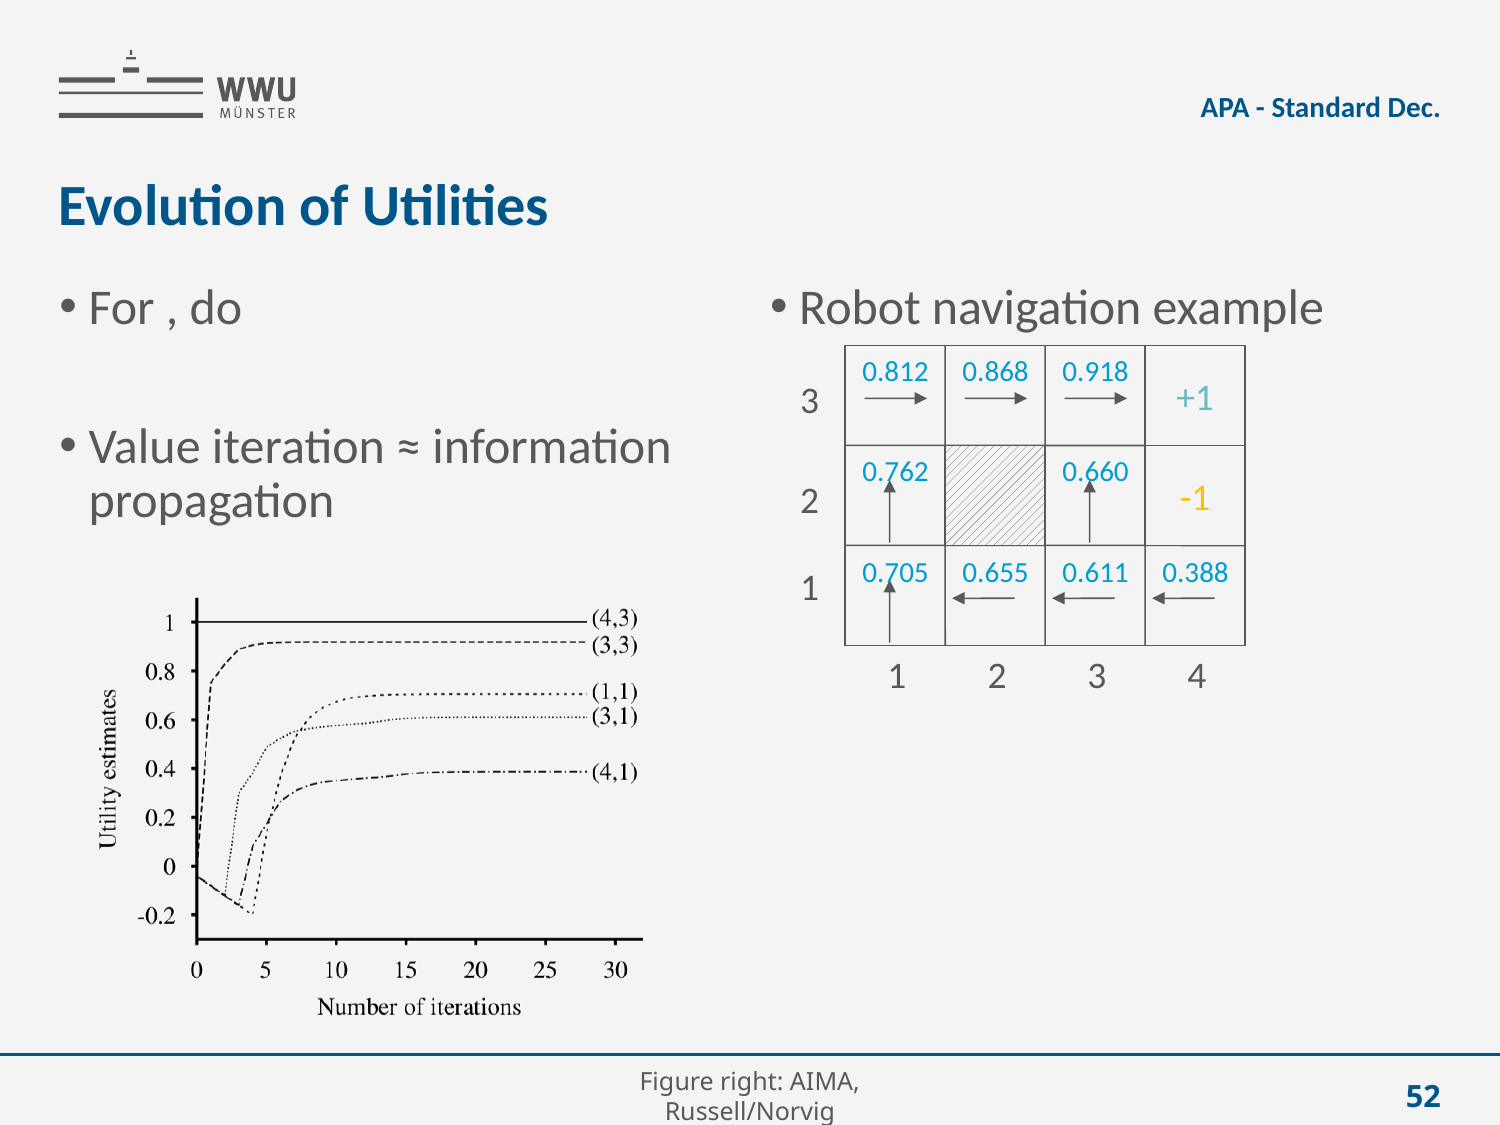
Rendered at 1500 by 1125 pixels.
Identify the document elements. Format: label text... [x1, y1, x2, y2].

list Robot navigation example [769, 281, 1441, 1038]
slide_number APA - Standard Dec. [590, 63, 1442, 123]
text_box Figure right: AIMA, Russell/Norvig [561, 1057, 939, 1125]
title Evolution of Utilities [59, 167, 1442, 262]
picture [90, 580, 659, 1024]
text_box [784, 345, 1246, 704]
slide_number 52 [1322, 1058, 1441, 1118]
